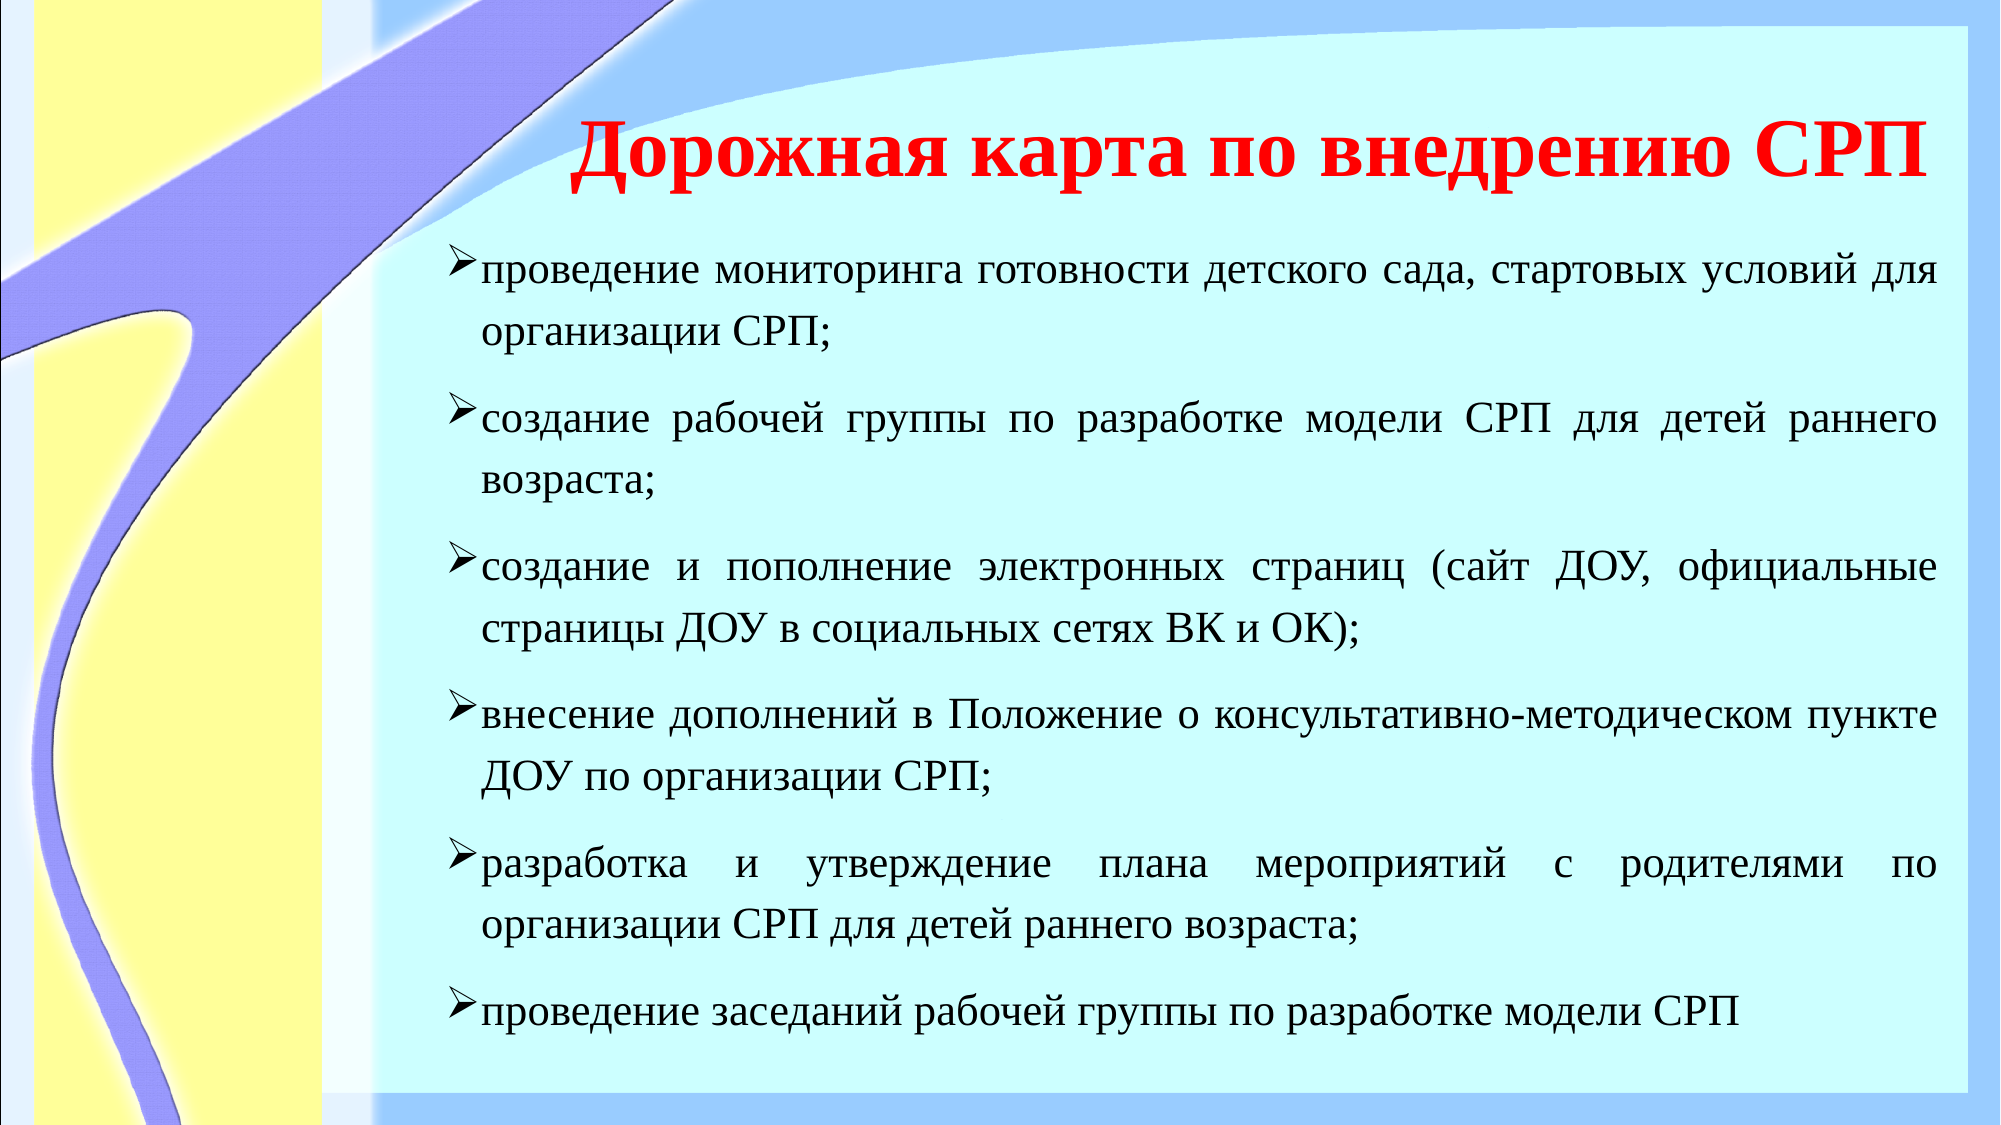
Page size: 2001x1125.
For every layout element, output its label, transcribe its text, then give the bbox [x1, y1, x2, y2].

title Дорожная карта по внедрению СРП [526, 76, 1974, 224]
picture [0, 0, 2001, 1125]
list проведение мониторинга готовности детского сада, стартовых условий для организации СРП; создание рабочей группы по разработке модели СРП для детей раннего возраста; создание и пополнение электронных страниц (сайт ДОУ, официальные страницы ДОУ в социальных сетях ВК и ОК); внесение дополнений в Положение о консультативно-методическом пункте ДОУ по организации СРП; разработка и утверждение плана мероприятий с родителями по организации СРП для детей раннего возраста; проведение заседаний рабочей группы по разработке модели СРП [430, 223, 1955, 1049]
